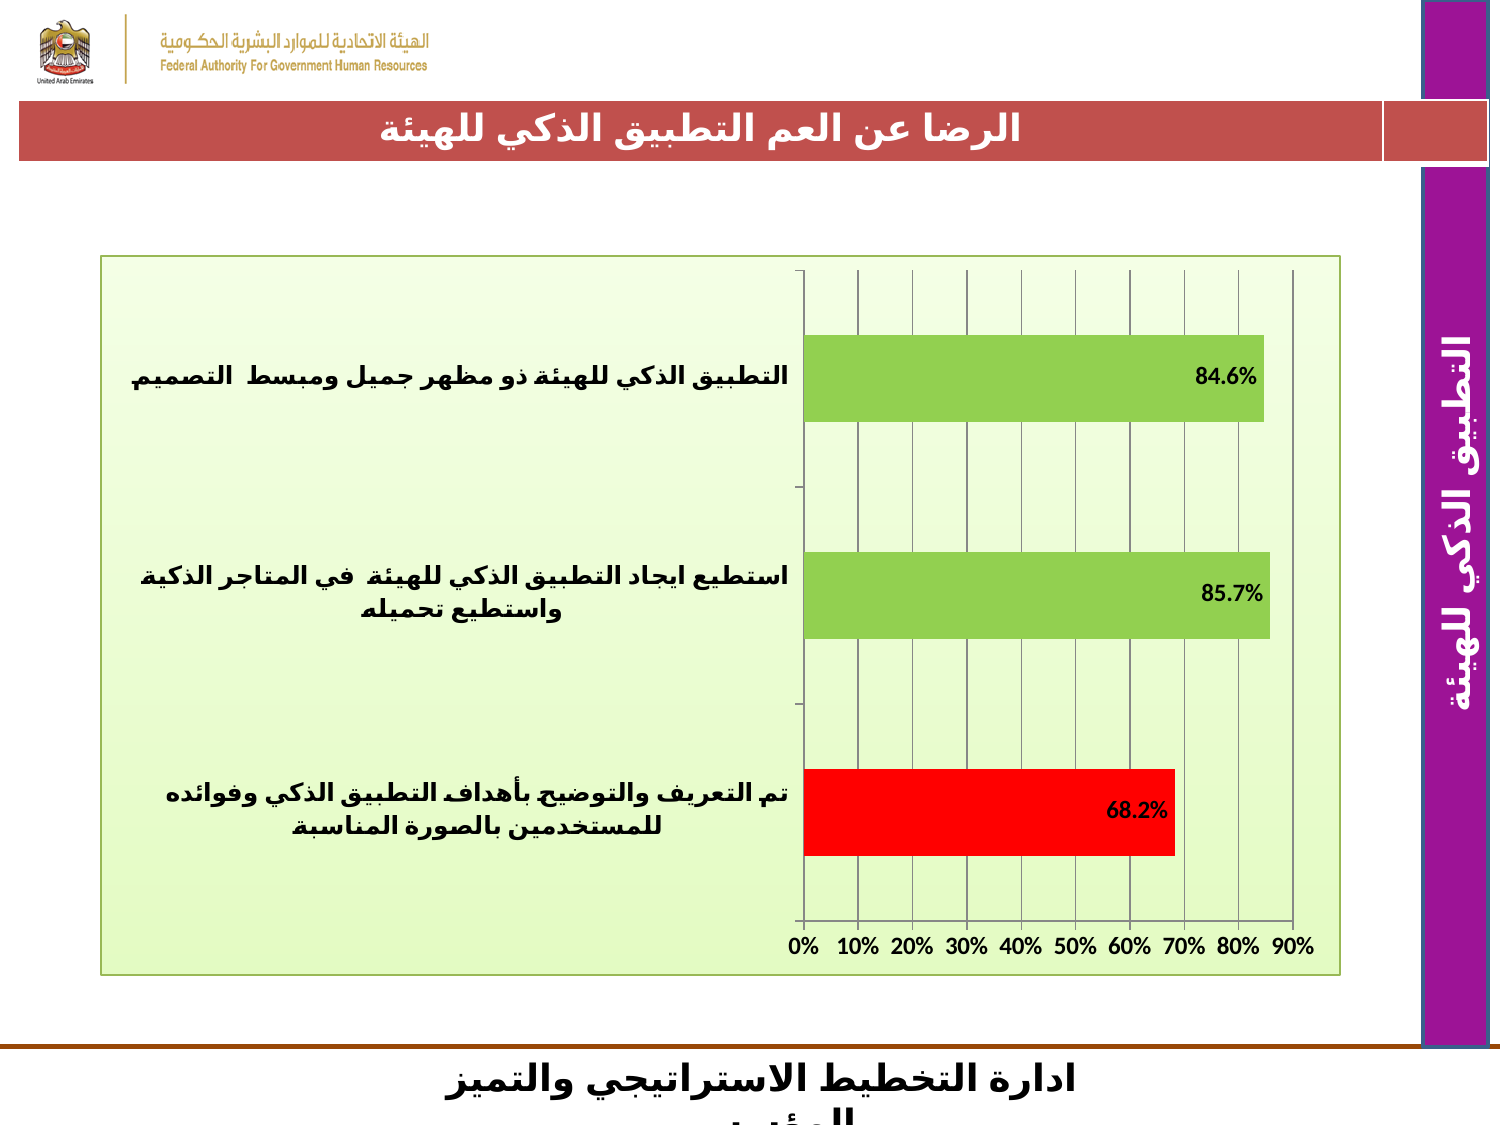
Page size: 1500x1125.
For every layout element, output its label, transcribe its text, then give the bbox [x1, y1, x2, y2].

chart [100, 255, 1341, 977]
table_header الرضا عن العم التطبيق الذكي للهيئة [19, 101, 1382, 161]
picture [0, 0, 466, 99]
text_box التطبيق الذكي للهيئة [1421, 0, 1490, 1049]
table_header [1384, 101, 1487, 161]
